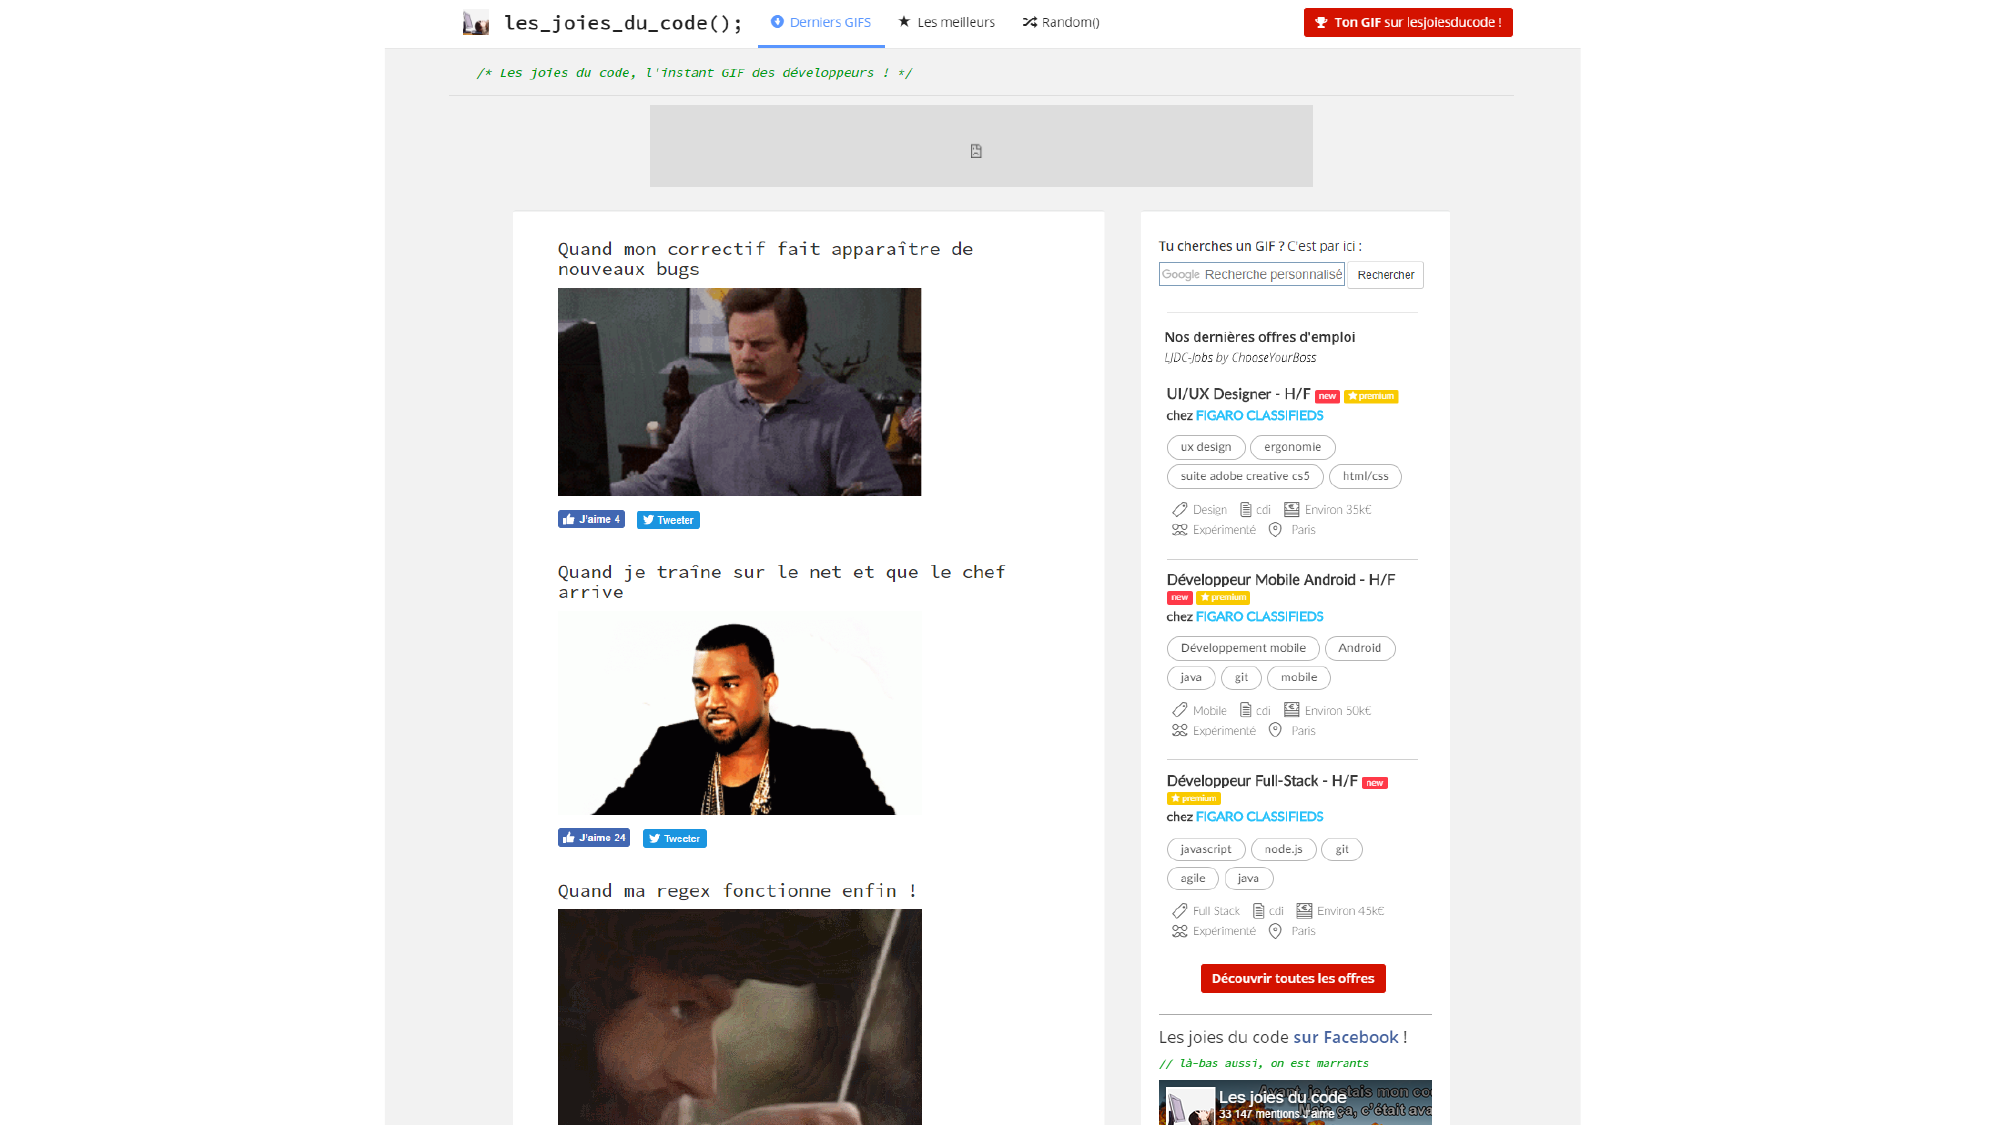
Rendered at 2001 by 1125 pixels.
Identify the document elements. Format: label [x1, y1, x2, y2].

picture [384, 0, 1581, 1125]
